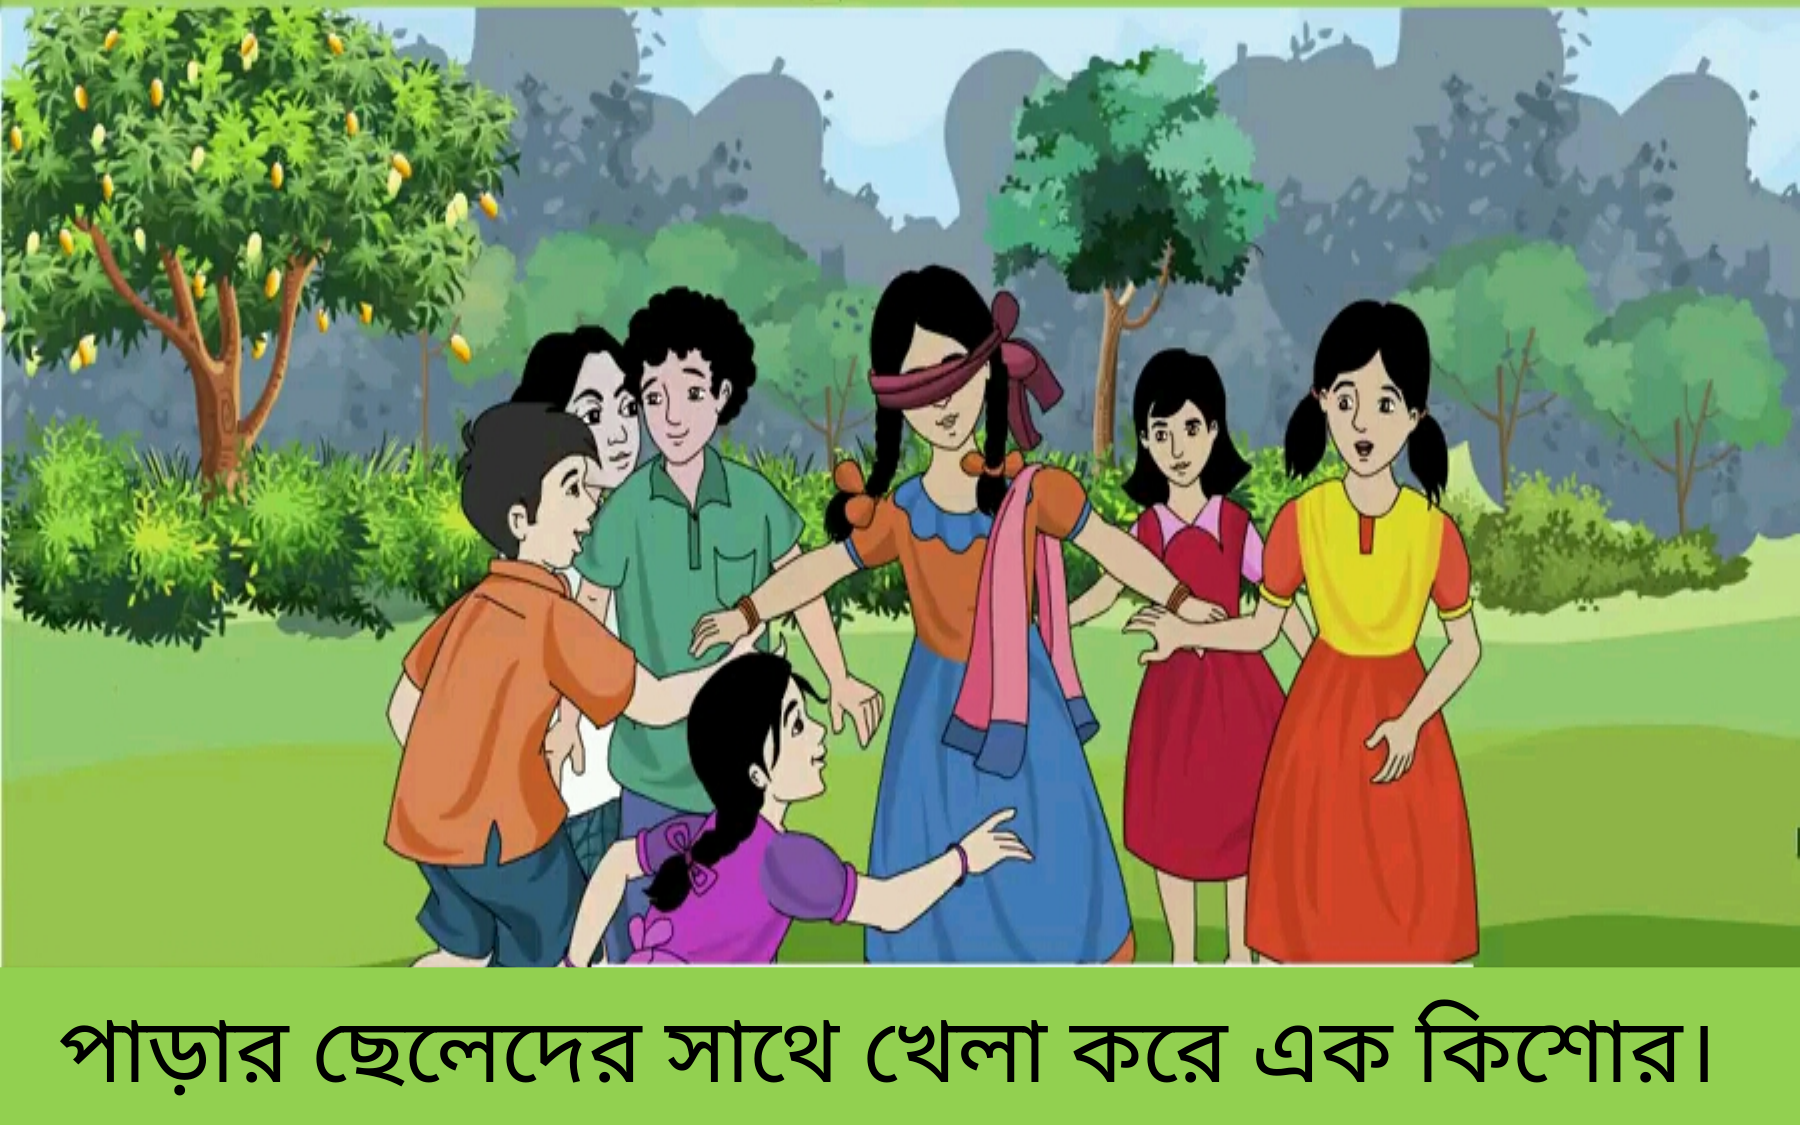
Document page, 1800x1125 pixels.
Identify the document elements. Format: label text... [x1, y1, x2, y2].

picture [0, 0, 1800, 968]
text_box পাড়ার ছেলেদের সাথে খেলা করে এক কিশোর। [0, 974, 1800, 1125]
